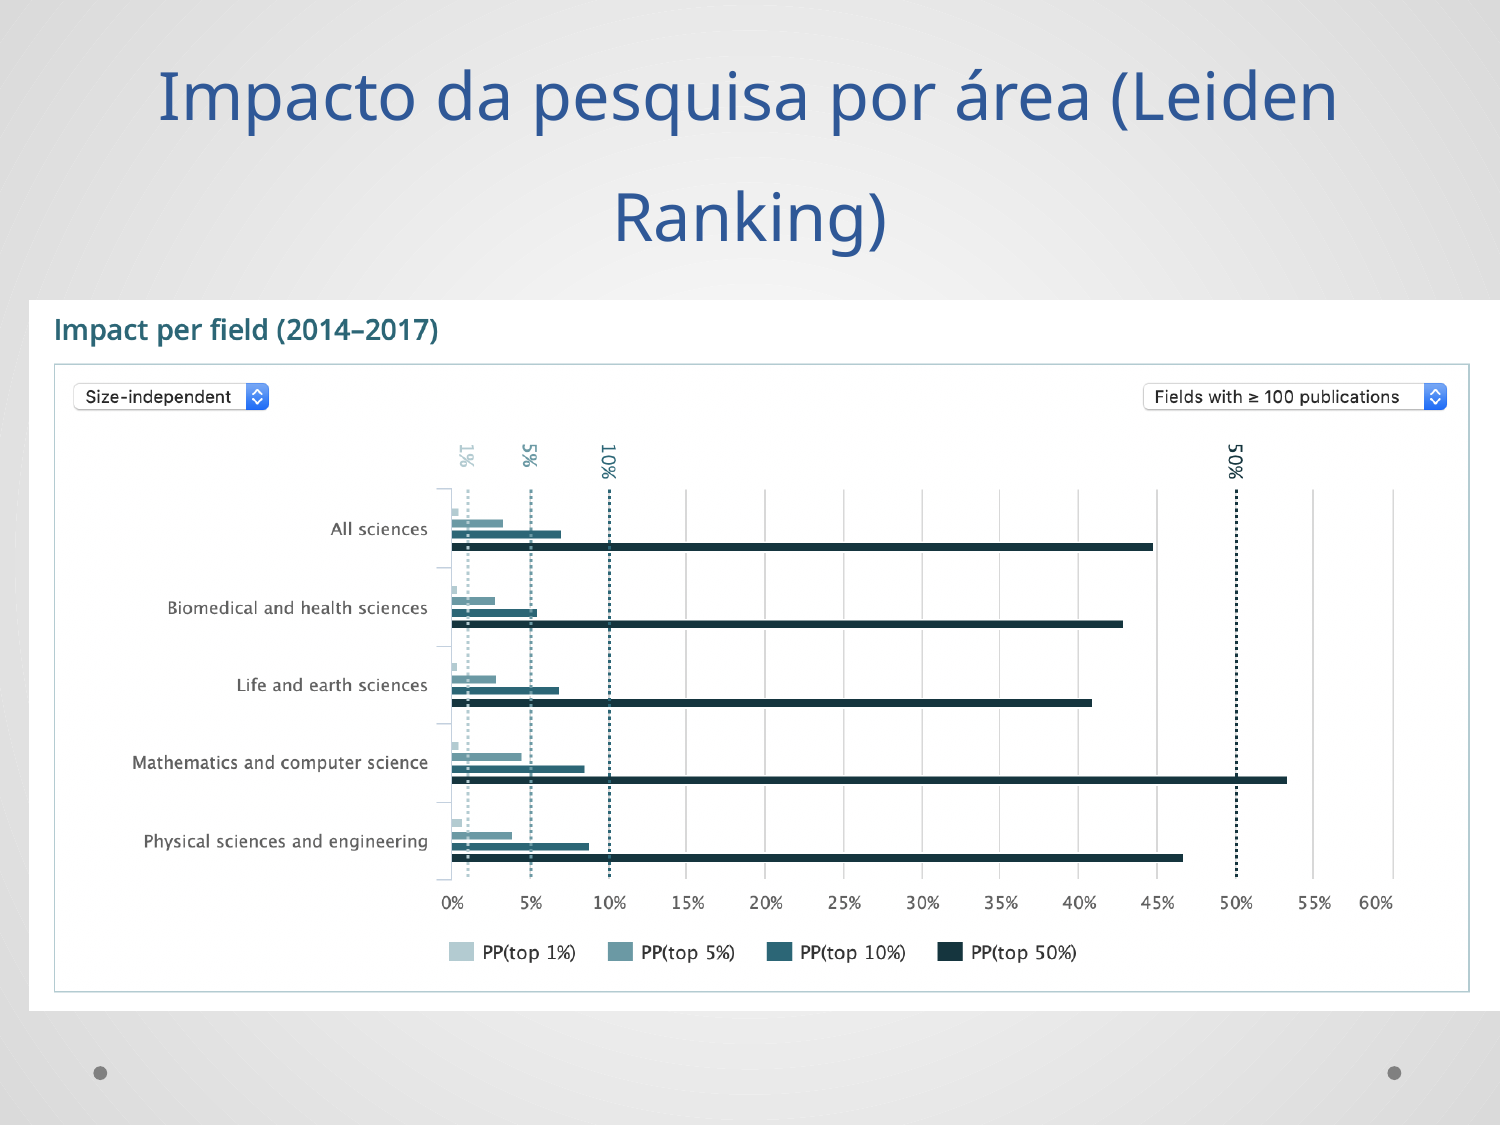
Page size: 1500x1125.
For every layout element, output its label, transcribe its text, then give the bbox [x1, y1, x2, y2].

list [29, 299, 1500, 1011]
title Impacto da pesquisa por área (Leiden Ranking) [75, 0, 1425, 263]
